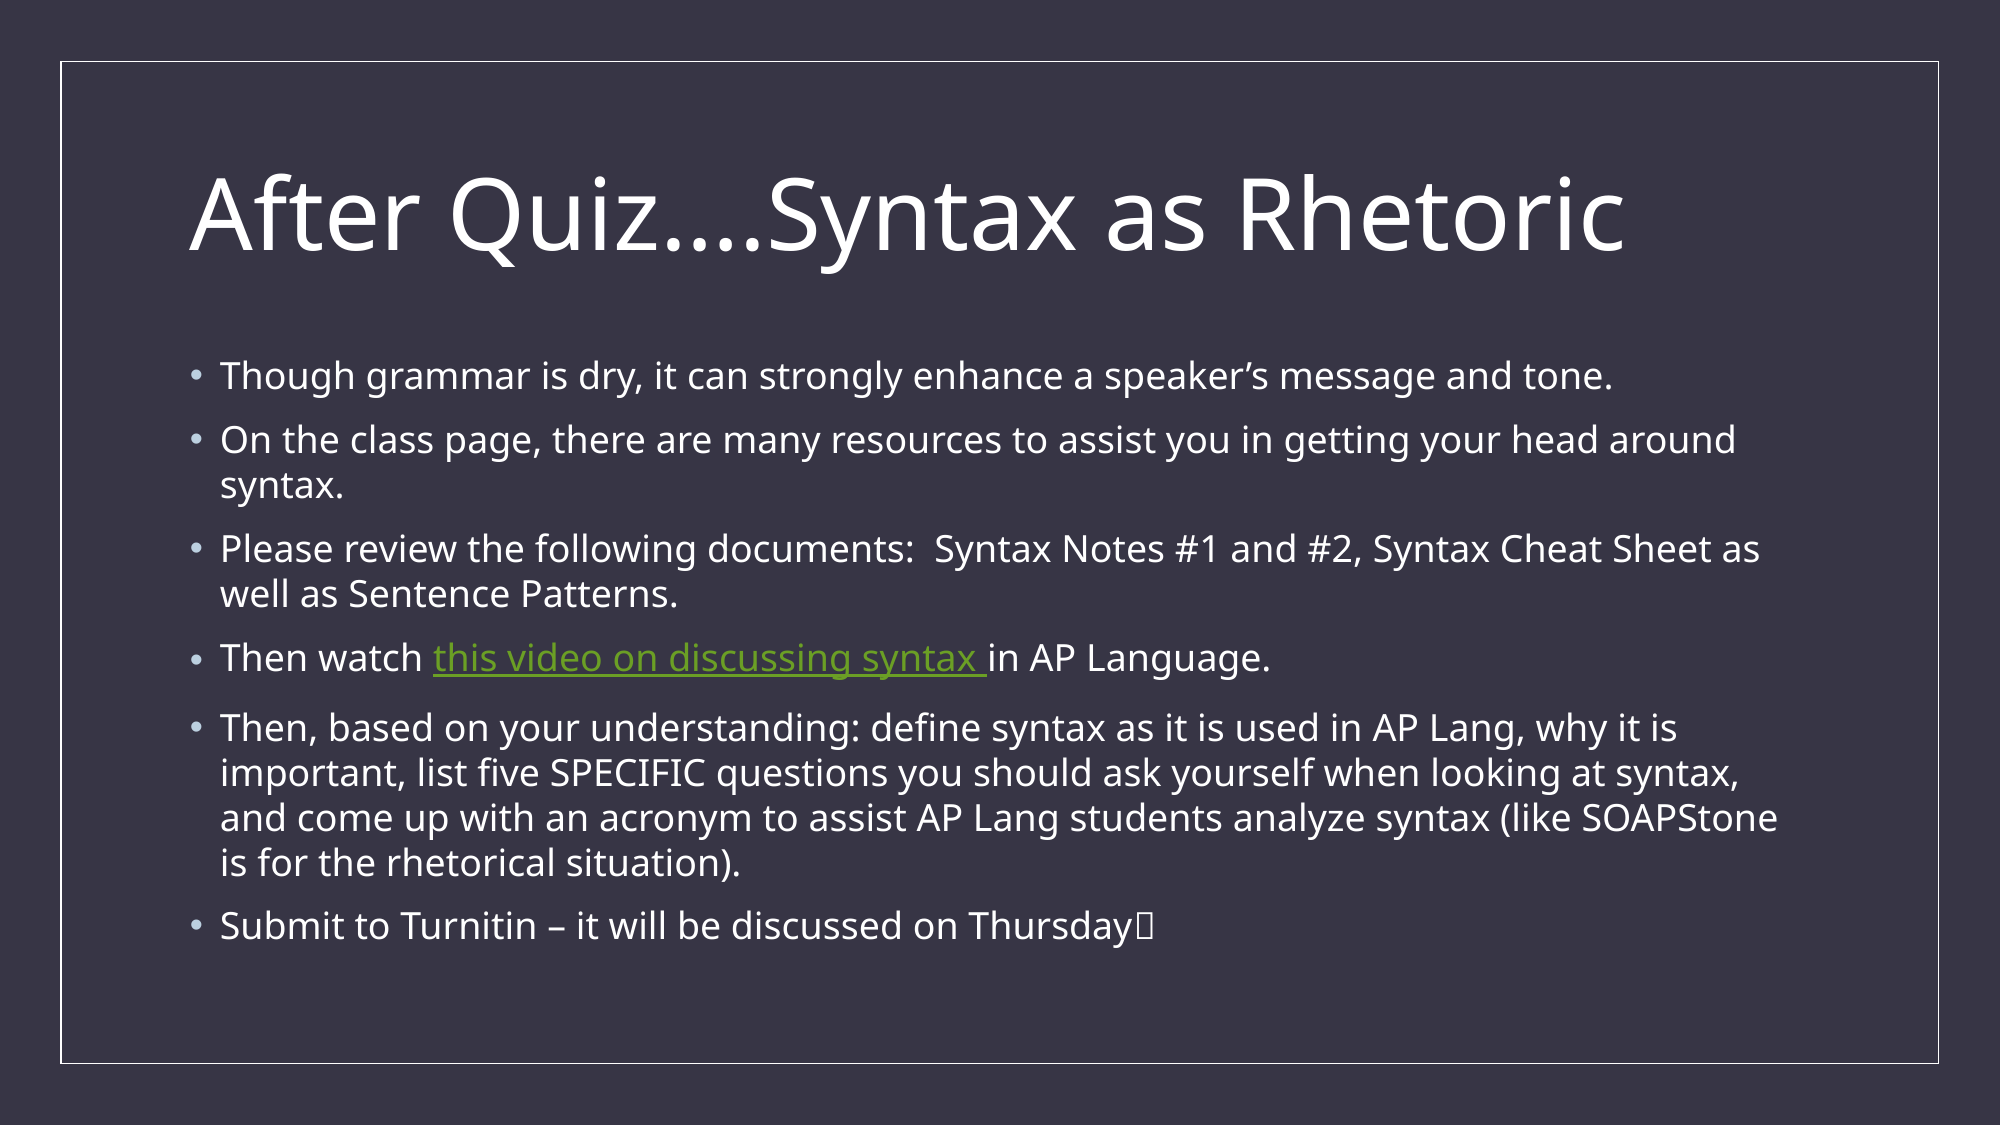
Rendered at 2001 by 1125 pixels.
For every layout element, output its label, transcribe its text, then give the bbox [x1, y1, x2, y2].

title After Quiz….Syntax as Rhetoric [174, 105, 1825, 331]
list Though grammar is dry, it can strongly enhance a speaker’s message and tone. On the class page, there are many resources to assist you in getting your head around syntax. Please review the following documents: Syntax Notes #1 and #2, Syntax Cheat Sheet as well as Sentence Patterns. Then watch this video on discussing syntax in AP Language. Then, based on your understanding: define syntax as it is used in AP Lang, why it is important, list five SPECIFIC questions you should ask yourself when looking at syntax, and come up with an acronym to assist AP Lang students analyze syntax (like SOAPStone is for the rhetorical situation). Submit to Turnitin – it will be discussed on Thursday [174, 345, 1825, 990]
